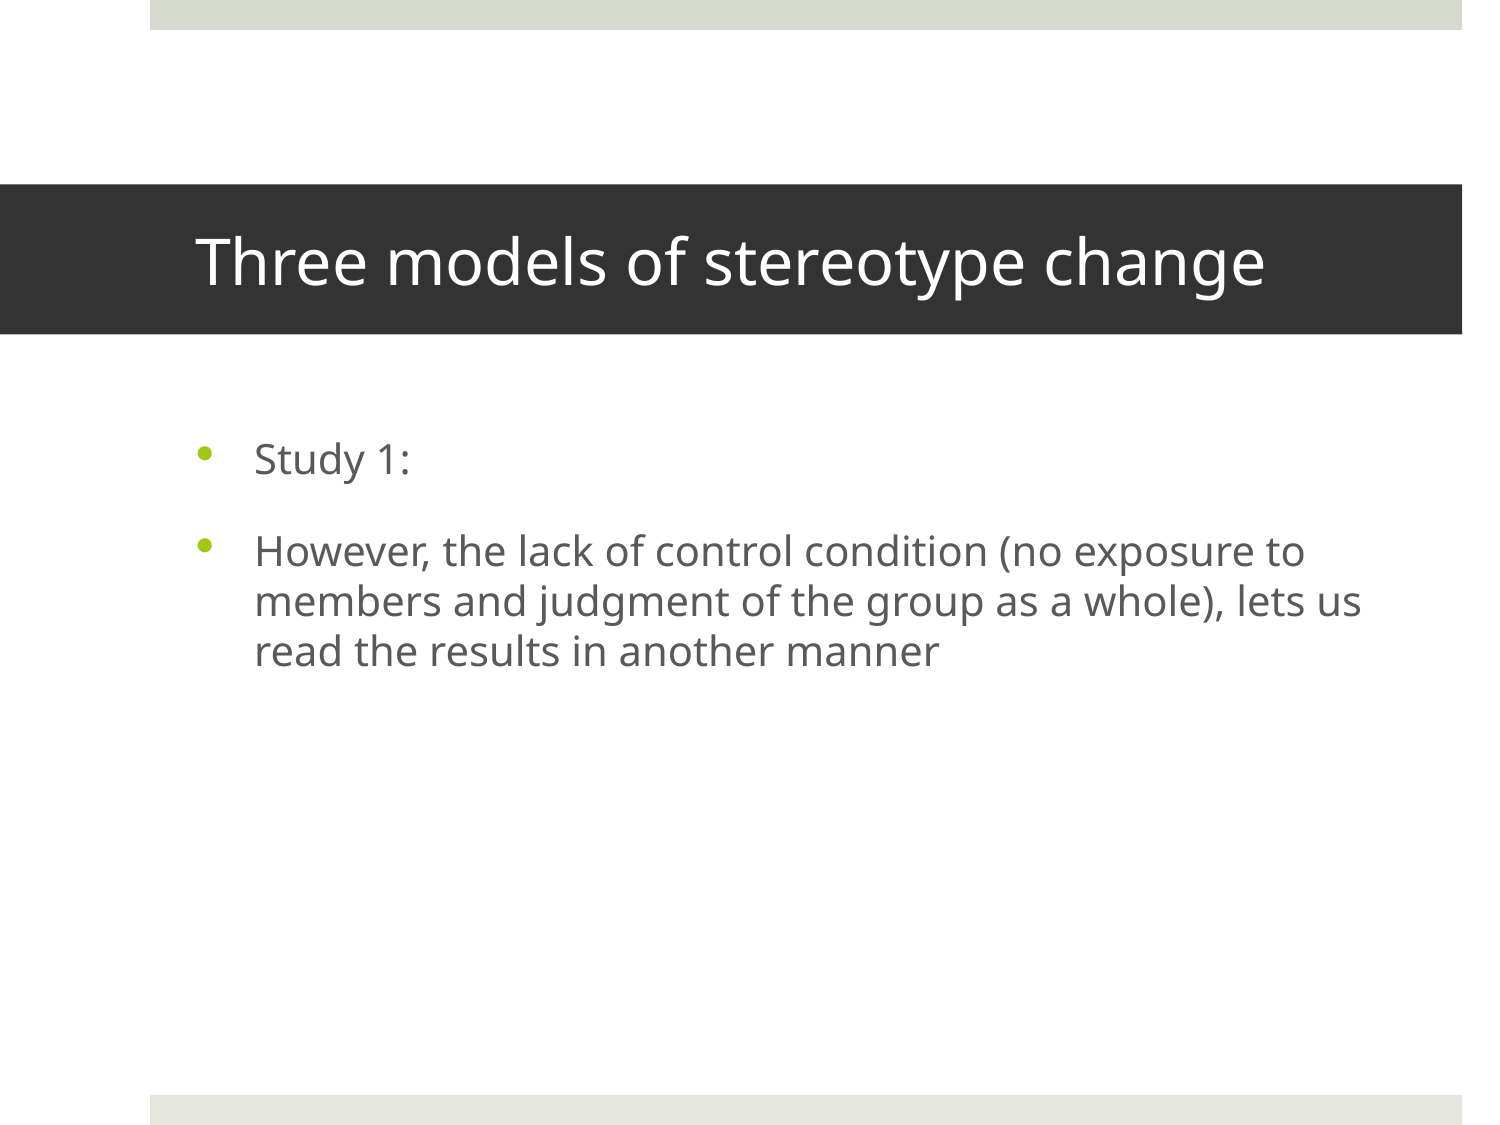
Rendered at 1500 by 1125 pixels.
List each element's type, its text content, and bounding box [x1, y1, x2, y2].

title Three models of stereotype change [0, 184, 1463, 335]
list Study 1: However, the lack of control condition (no exposure to members and judgment of the group as a whole), lets us read the results in another manner [182, 425, 1432, 1028]
